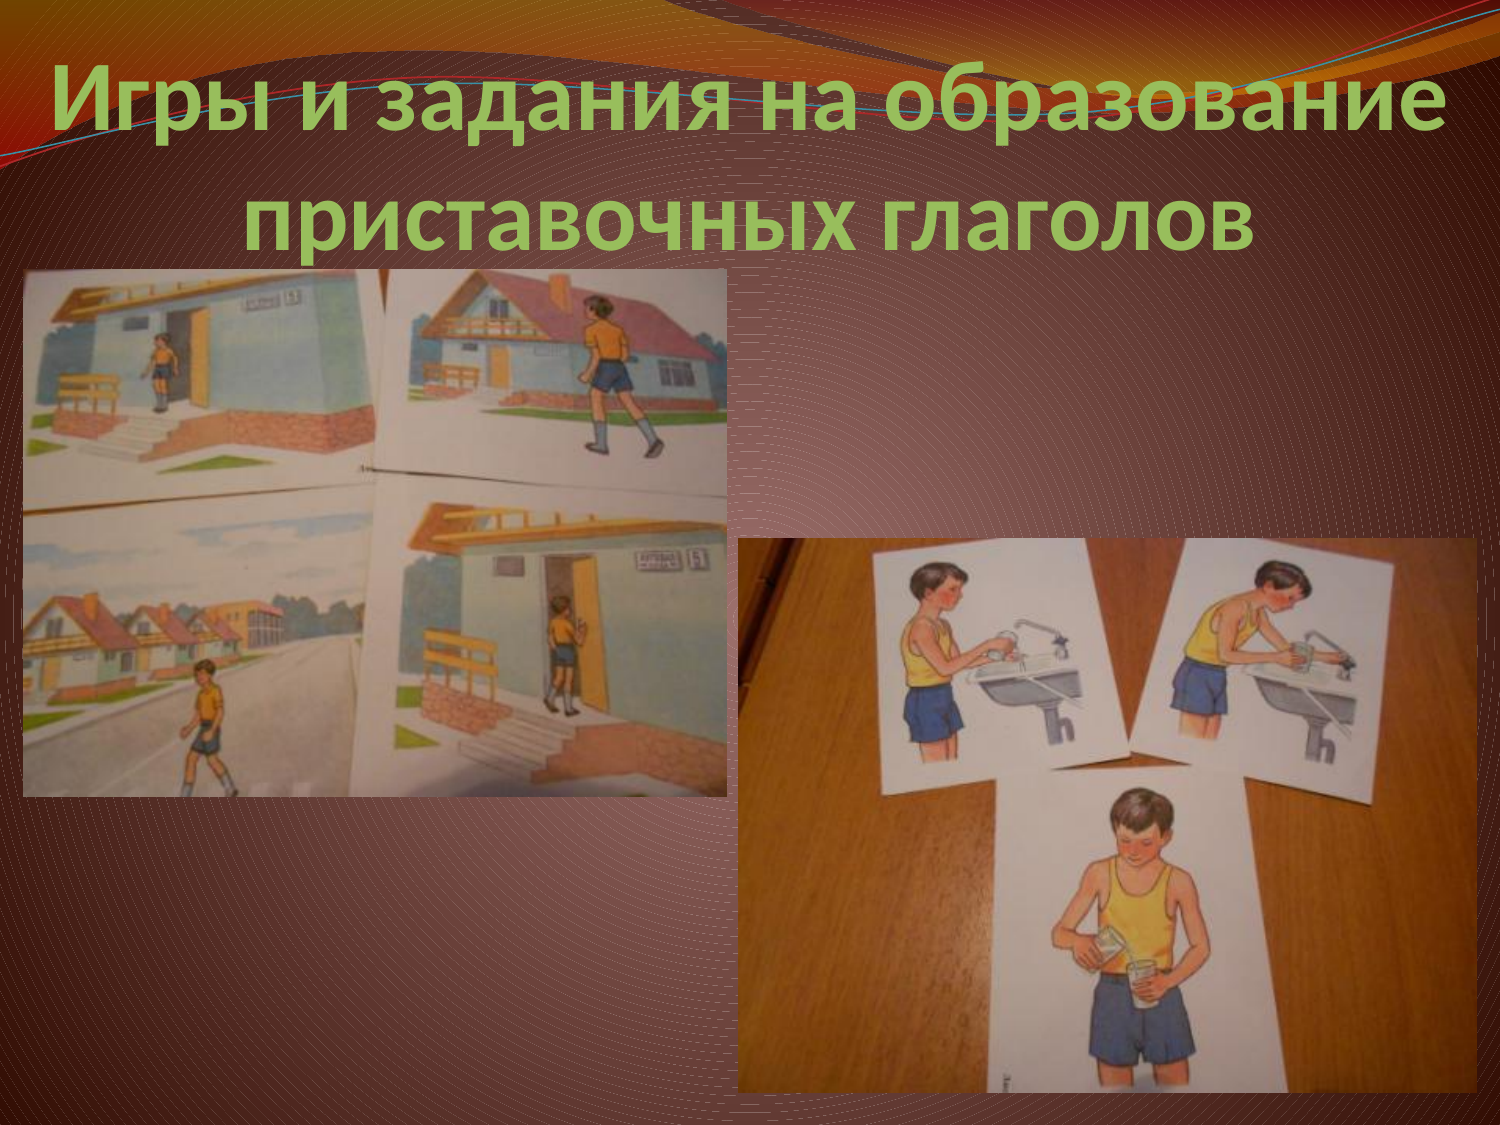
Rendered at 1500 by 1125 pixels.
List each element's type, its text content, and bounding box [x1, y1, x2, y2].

picture [23, 269, 727, 798]
list [733, 443, 1362, 541]
title Игры и задания на образование приставочных глаголов [35, 46, 1465, 271]
picture [737, 538, 1477, 1093]
